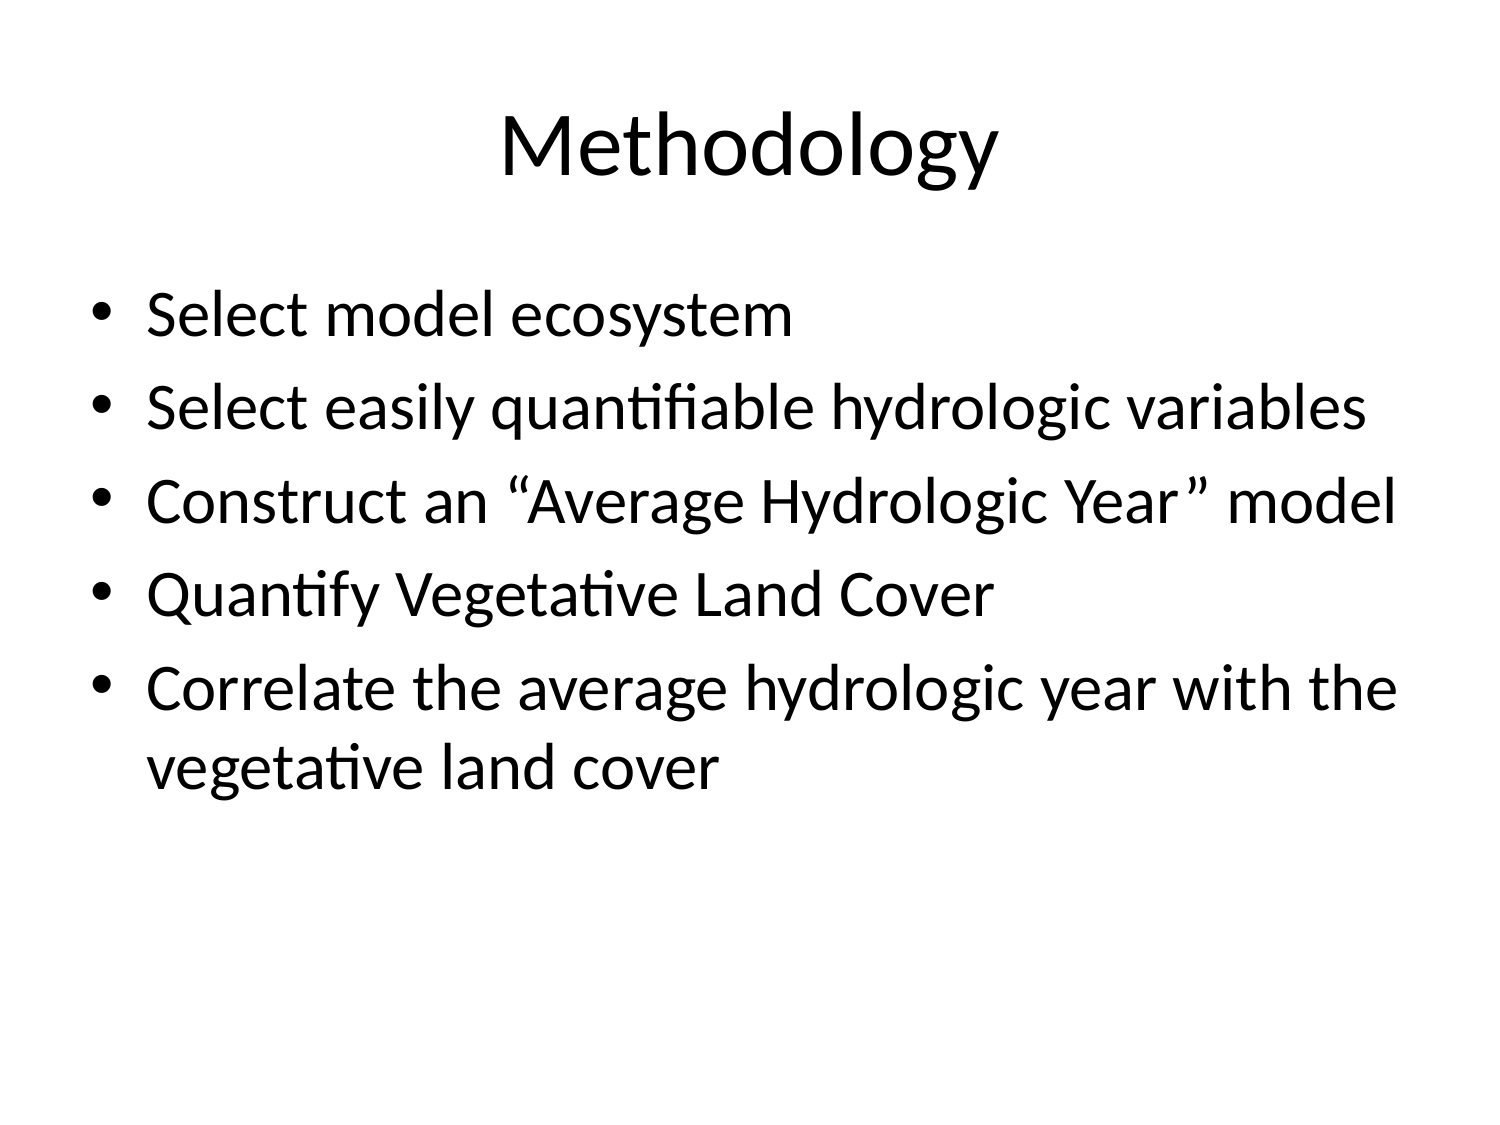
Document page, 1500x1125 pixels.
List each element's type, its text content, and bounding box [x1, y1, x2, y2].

list Select model ecosystem Select easily quantifiable hydrologic variables Construct an “Average Hydrologic Year” model Quantify Vegetative Land Cover Correlate the average hydrologic year with the vegetative land cover [75, 262, 1425, 1005]
title Methodology [75, 45, 1425, 233]
